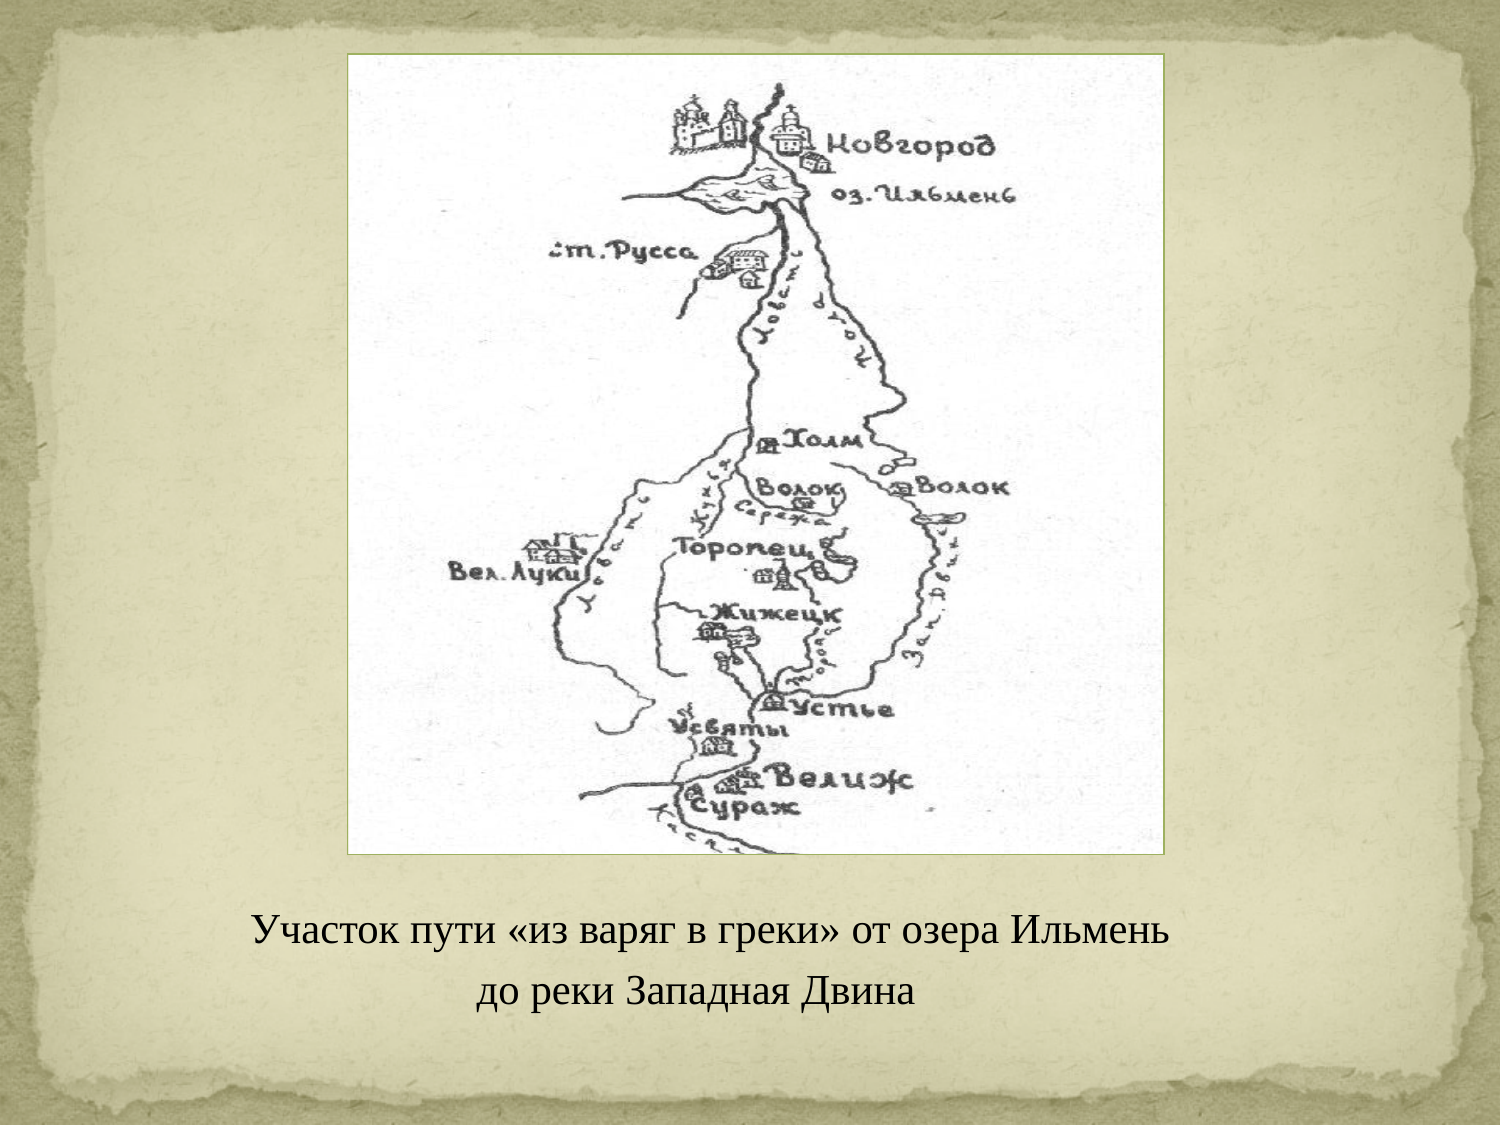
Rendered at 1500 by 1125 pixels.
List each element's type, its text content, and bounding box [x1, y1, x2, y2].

picture [349, 55, 355, 854]
picture [356, 48, 1163, 861]
list Участок пути «из варяг в греки» от озера Ильмень до реки Западная Двина [75, 893, 1425, 1083]
slide_number 8 [1379, 1014, 1480, 1089]
